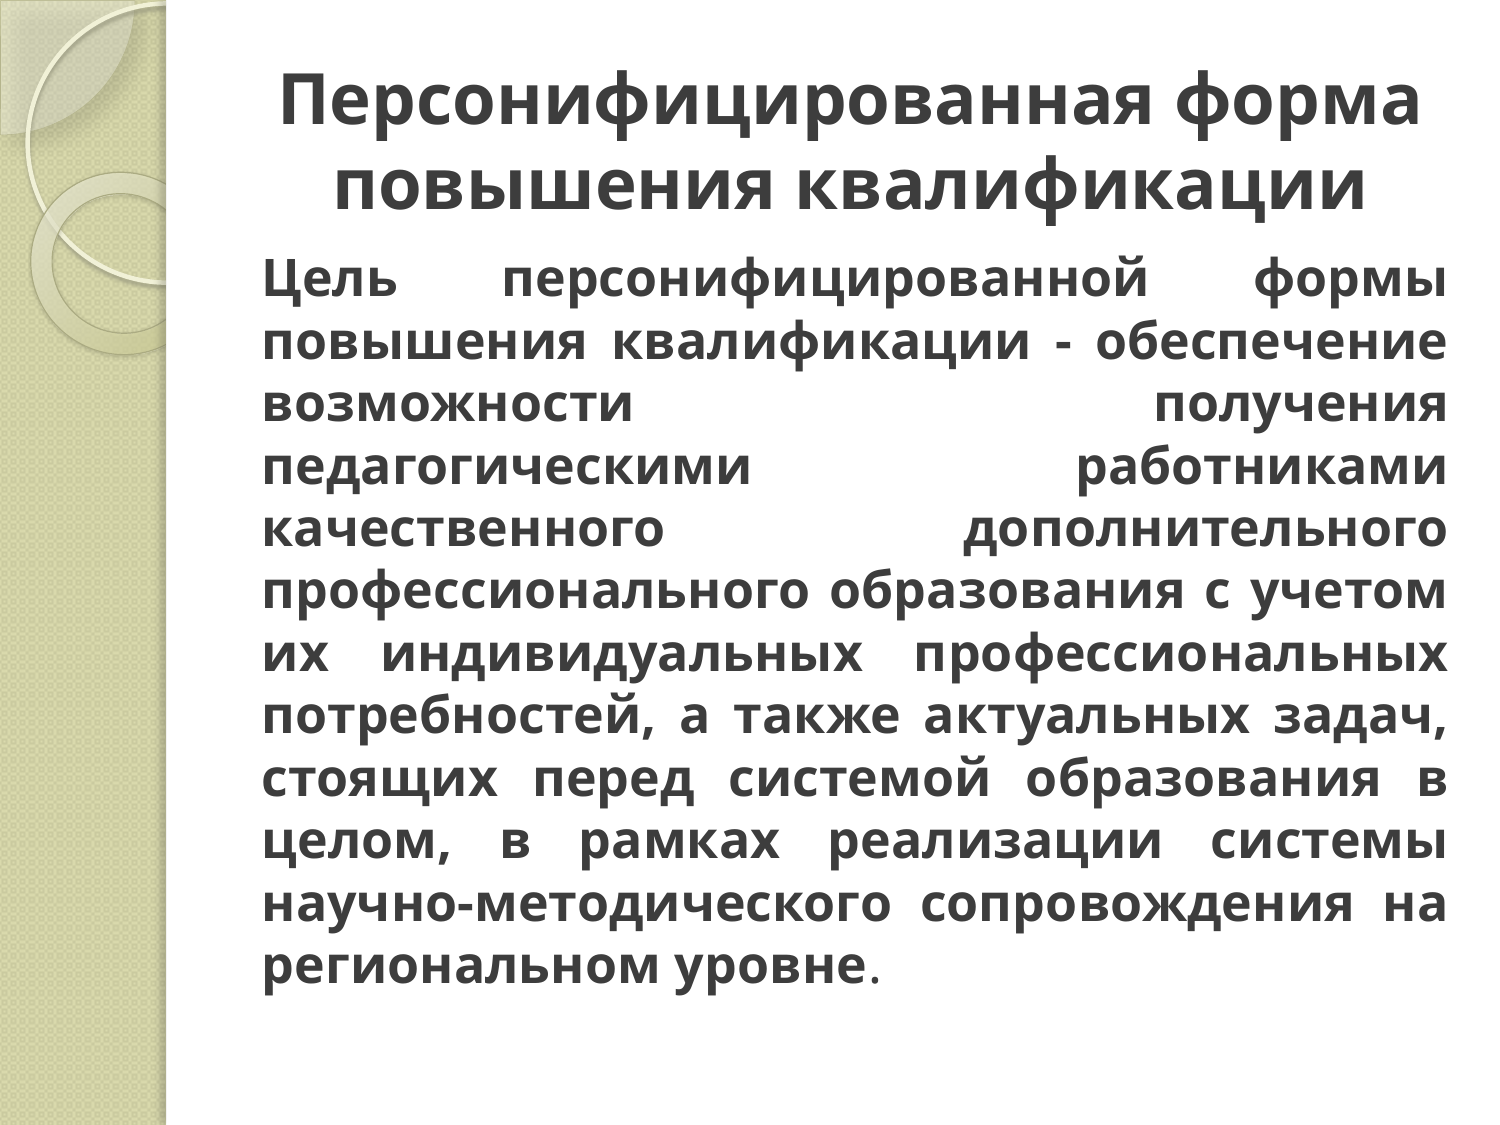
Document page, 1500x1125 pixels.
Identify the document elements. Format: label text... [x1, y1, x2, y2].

list Цель персонифицированной формы повышения квалификации - обеспечение возможности получения педагогическими работниками качественного дополнительного профессионального образования с учетом их индивидуальных профессиональных потребностей, а также актуальных задач, стоящих перед системой образования в целом, в рамках реализации системы научно-методического сопровождения на региональном уровне. [235, 237, 1466, 1025]
title Персонифицированная форма повышения квалификации [235, 45, 1466, 233]
